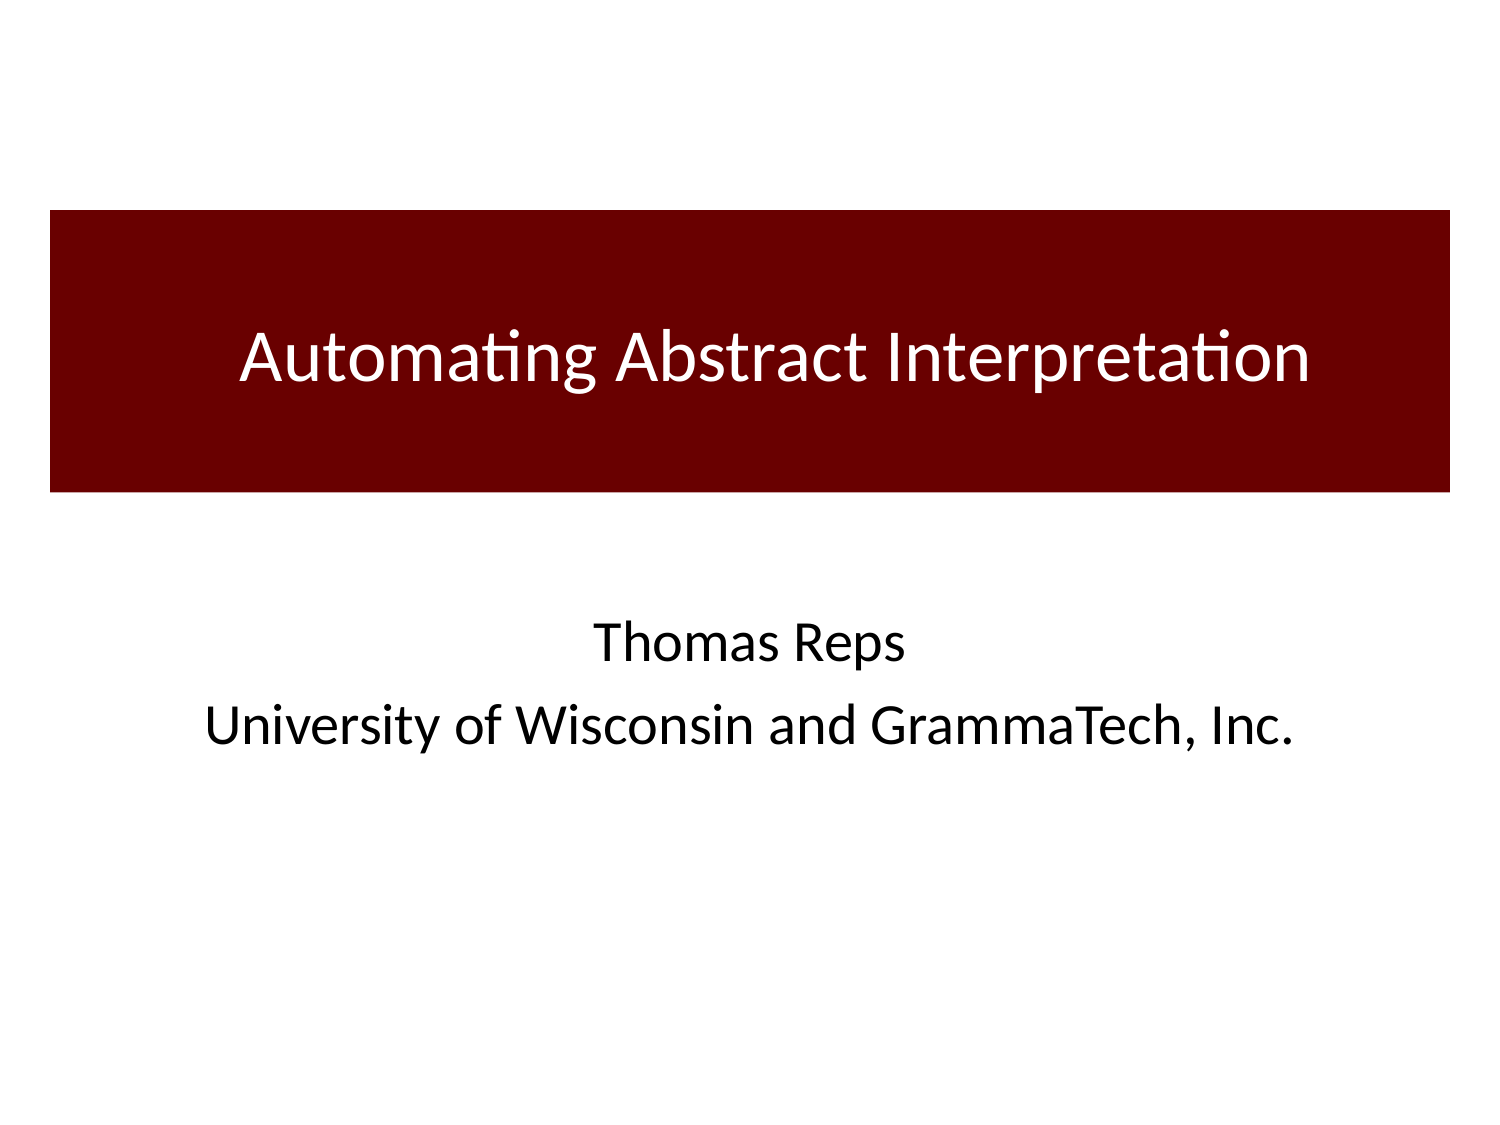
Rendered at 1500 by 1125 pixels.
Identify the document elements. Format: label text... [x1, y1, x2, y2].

title Automating Abstract Interpretation [50, 210, 1450, 493]
subtitle Thomas Reps University of Wisconsin and GrammaTech, Inc. [168, 596, 1332, 834]
